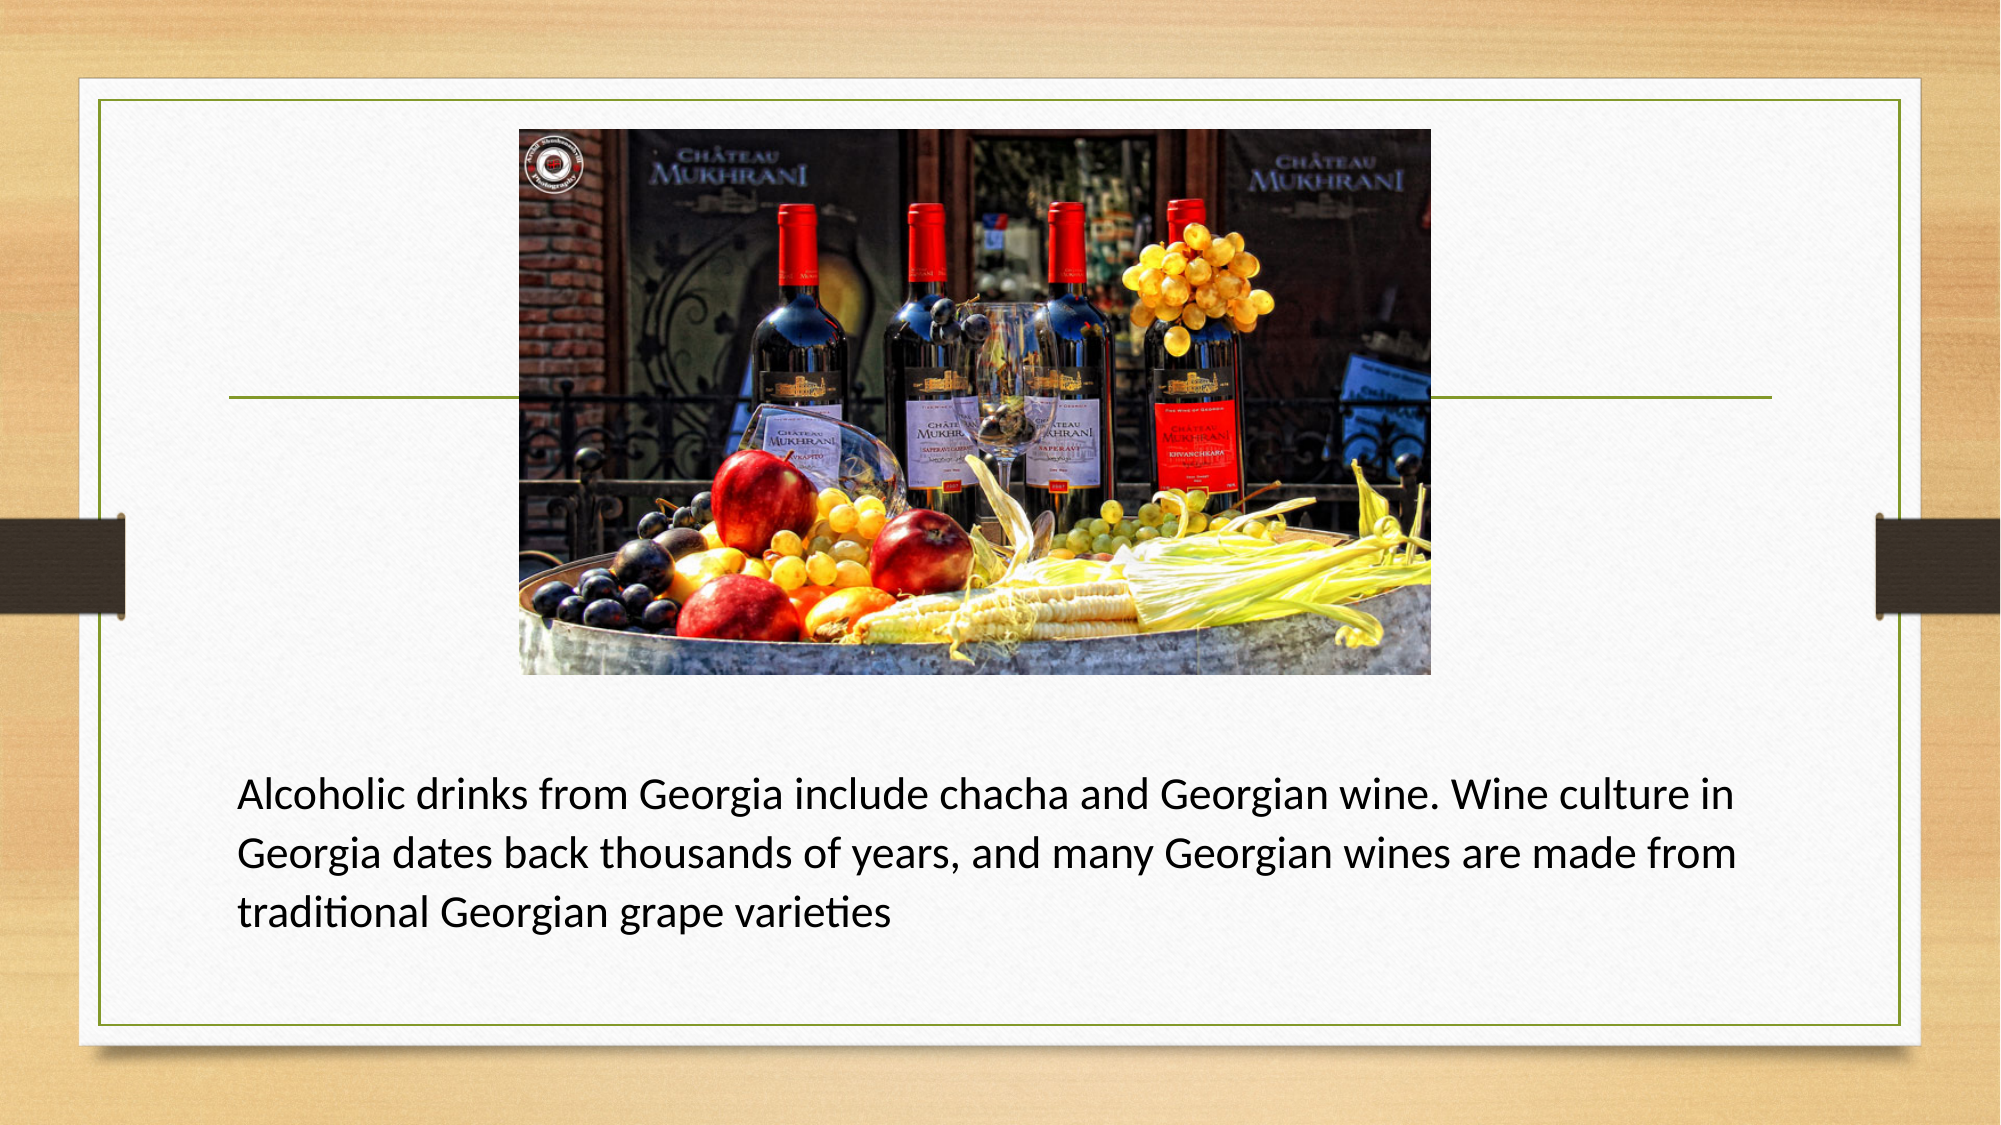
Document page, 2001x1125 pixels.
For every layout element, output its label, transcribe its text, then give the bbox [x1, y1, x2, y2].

picture [0, 0, 2001, 1125]
text_box Alcoholic drinks from Georgia include chacha and Georgian wine. Wine culture in Georgia dates back thousands of years, and many Georgian wines are made from traditional Georgian grape varieties [222, 752, 1838, 944]
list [519, 129, 1431, 675]
